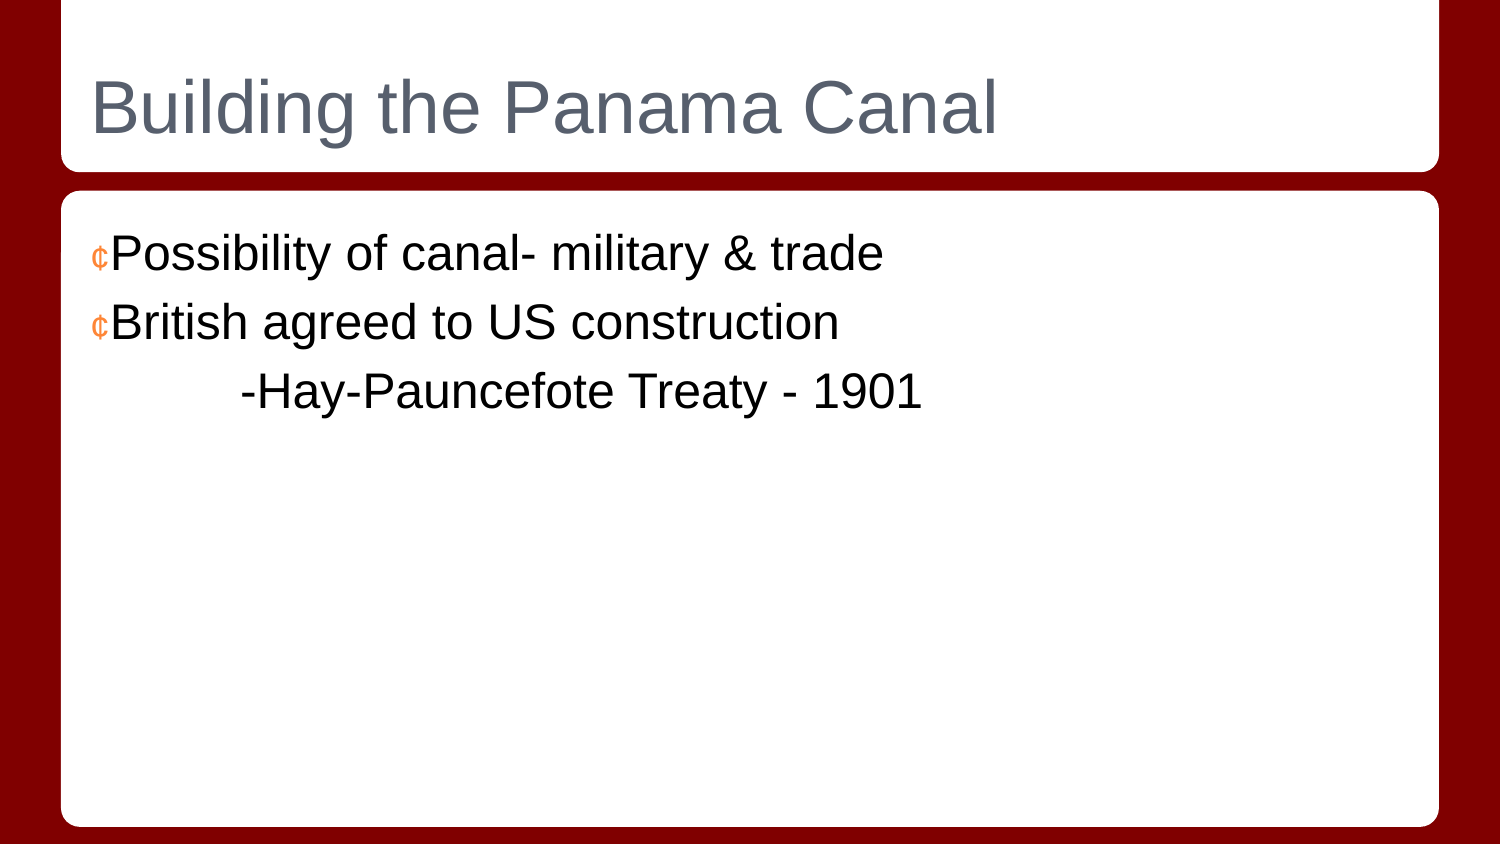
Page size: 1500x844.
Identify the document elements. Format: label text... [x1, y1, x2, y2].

list ¢Possibility of canal- military & trade ¢British agreed to US construction -Hay-Pauncefote Treaty - 1901 [75, 196, 1425, 808]
title Building the Panama Canal [75, 22, 1425, 164]
